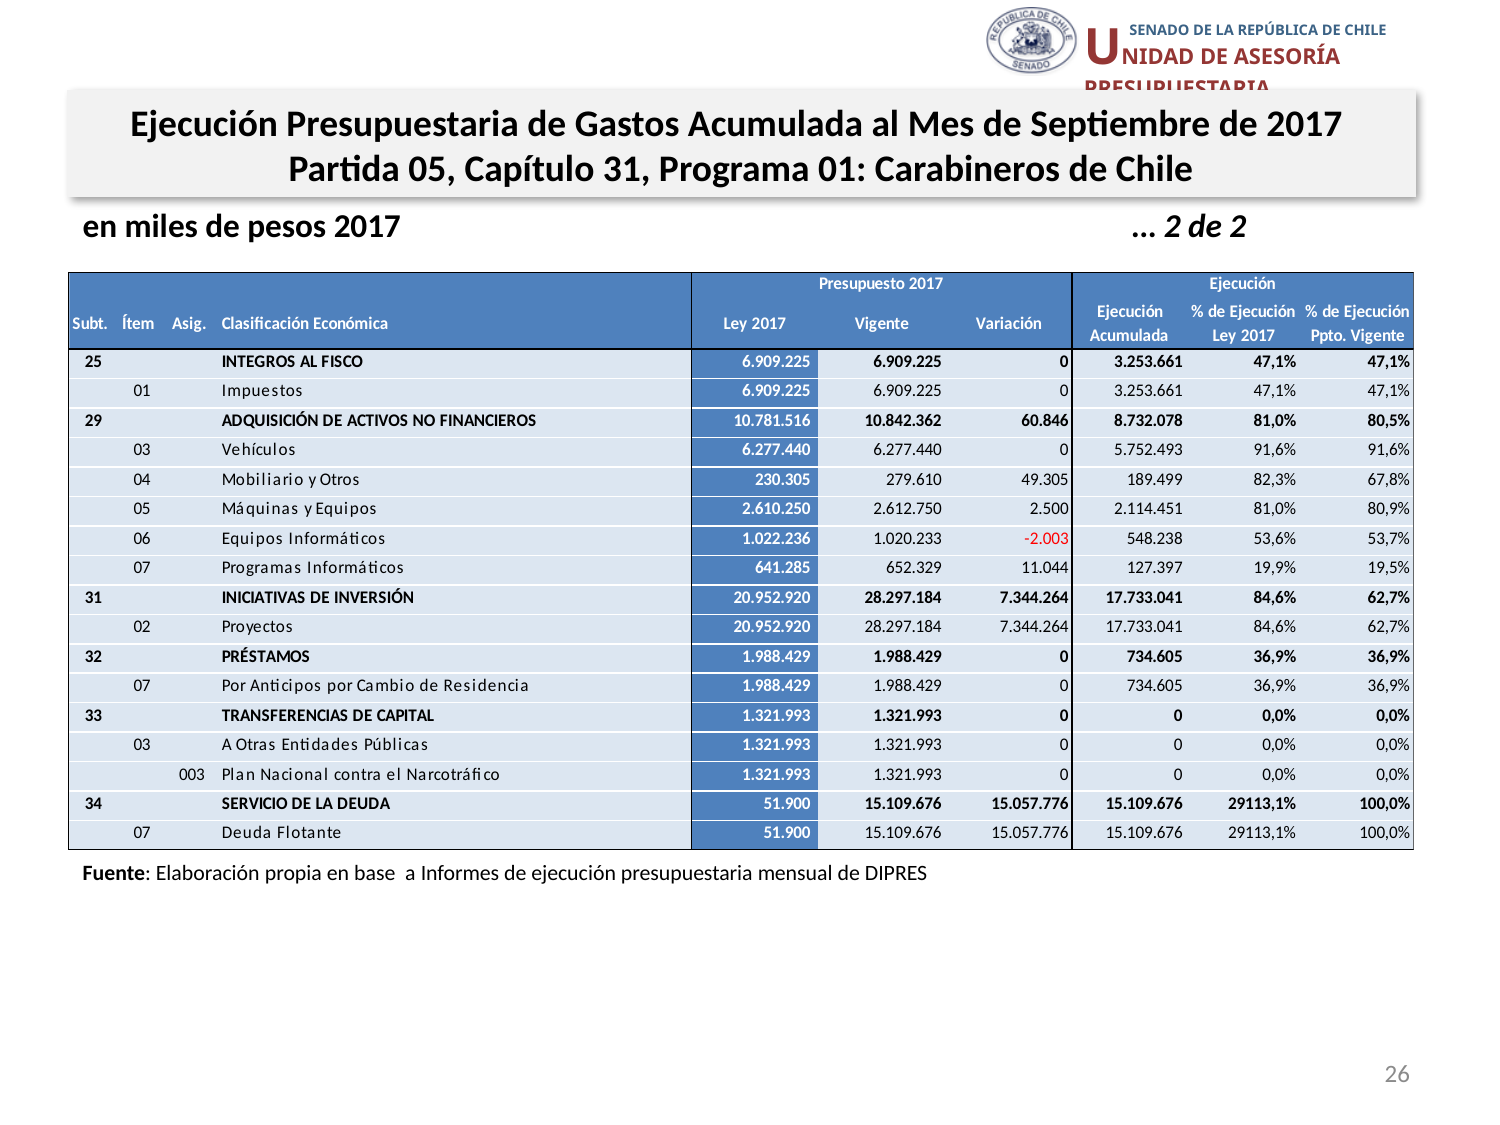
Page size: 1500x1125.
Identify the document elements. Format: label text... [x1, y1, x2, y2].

footer Fuente: Elaboración propia en base a Informes de ejecución presupuestaria mensual de DIPRES [67, 850, 1447, 911]
picture [986, 7, 1079, 76]
text_box en miles de pesos 2017 … 2 de 2 [67, 197, 1418, 272]
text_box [67, 271, 1416, 852]
slide_number 26 [1074, 1042, 1425, 1103]
text_box Ejecución Presupuestaria de Gastos Acumulada al Mes de Septiembre de 2017 Partida 05, Capítulo 31, Programa 01: Carabineros de Chile [67, 90, 1415, 197]
